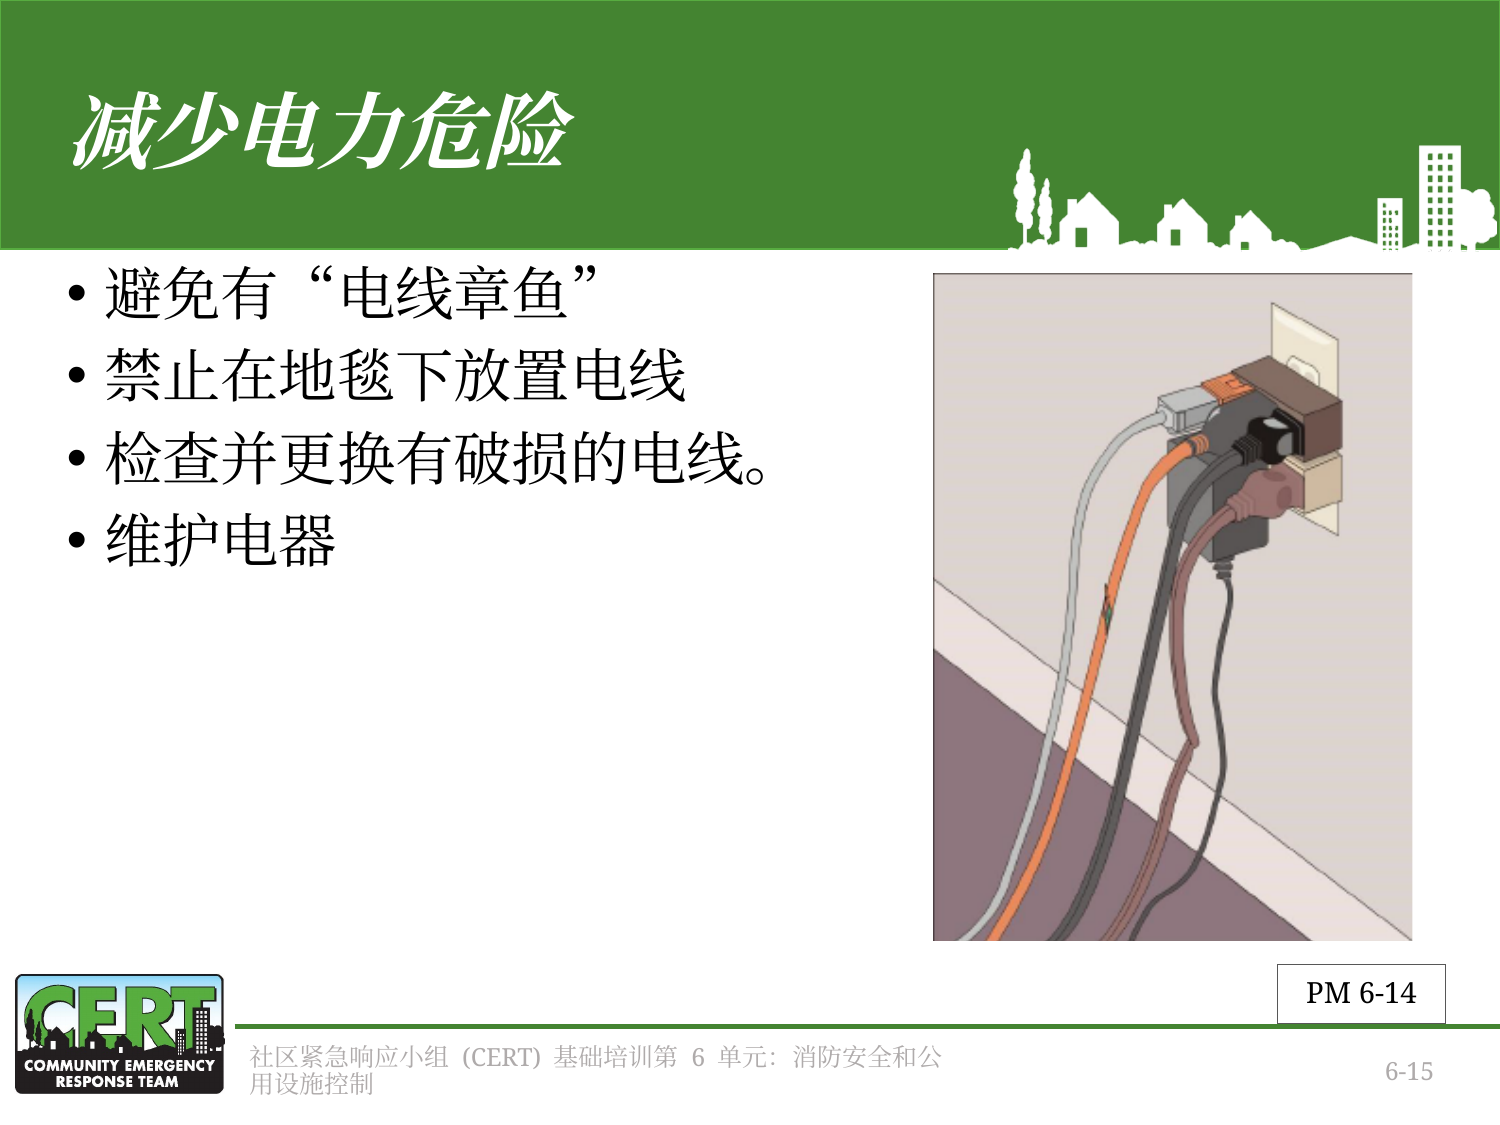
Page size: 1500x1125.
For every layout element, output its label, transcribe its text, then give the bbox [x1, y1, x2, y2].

list 6-15 [1153, 1047, 1450, 1098]
picture [1005, 138, 1500, 252]
title 减少电力危险 [51, 52, 1005, 220]
list 避免有“电线章鱼” 禁止在地毯下放置电线 检查并更换有破损的电线。 维护电器 [51, 249, 919, 1034]
list 社区紧急响应小组 (CERT) 基础培训第 6 单元：消防安全和公用设施控制 [234, 1047, 963, 1098]
picture [14, 973, 225, 1094]
picture [933, 273, 1413, 941]
list PM 6-14 [1277, 964, 1446, 1024]
